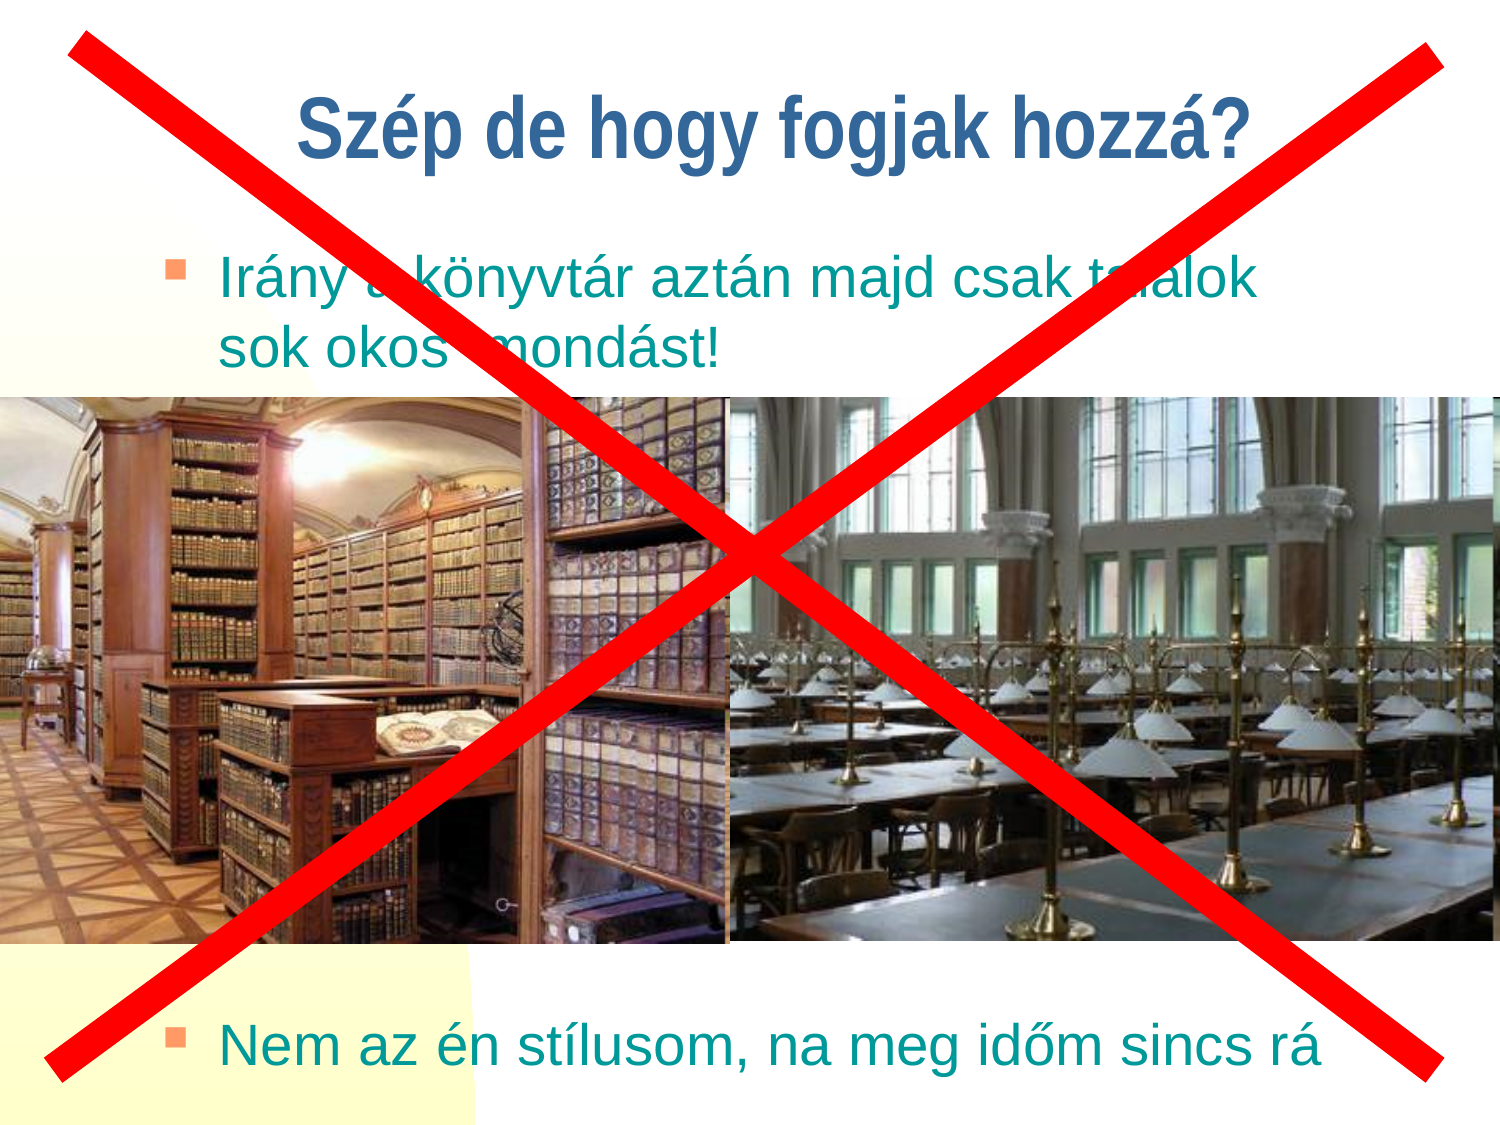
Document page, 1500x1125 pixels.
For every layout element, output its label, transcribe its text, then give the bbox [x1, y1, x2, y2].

picture [0, 397, 1500, 944]
title Szép de hogy fogjak hozzá? [88, 42, 1463, 231]
text_box Nem az én stílusom, na meg időm sincs rá [147, 999, 1357, 1100]
list Irány a könyvtár aztán majd csak találok sok okos mondást! [147, 231, 1357, 397]
